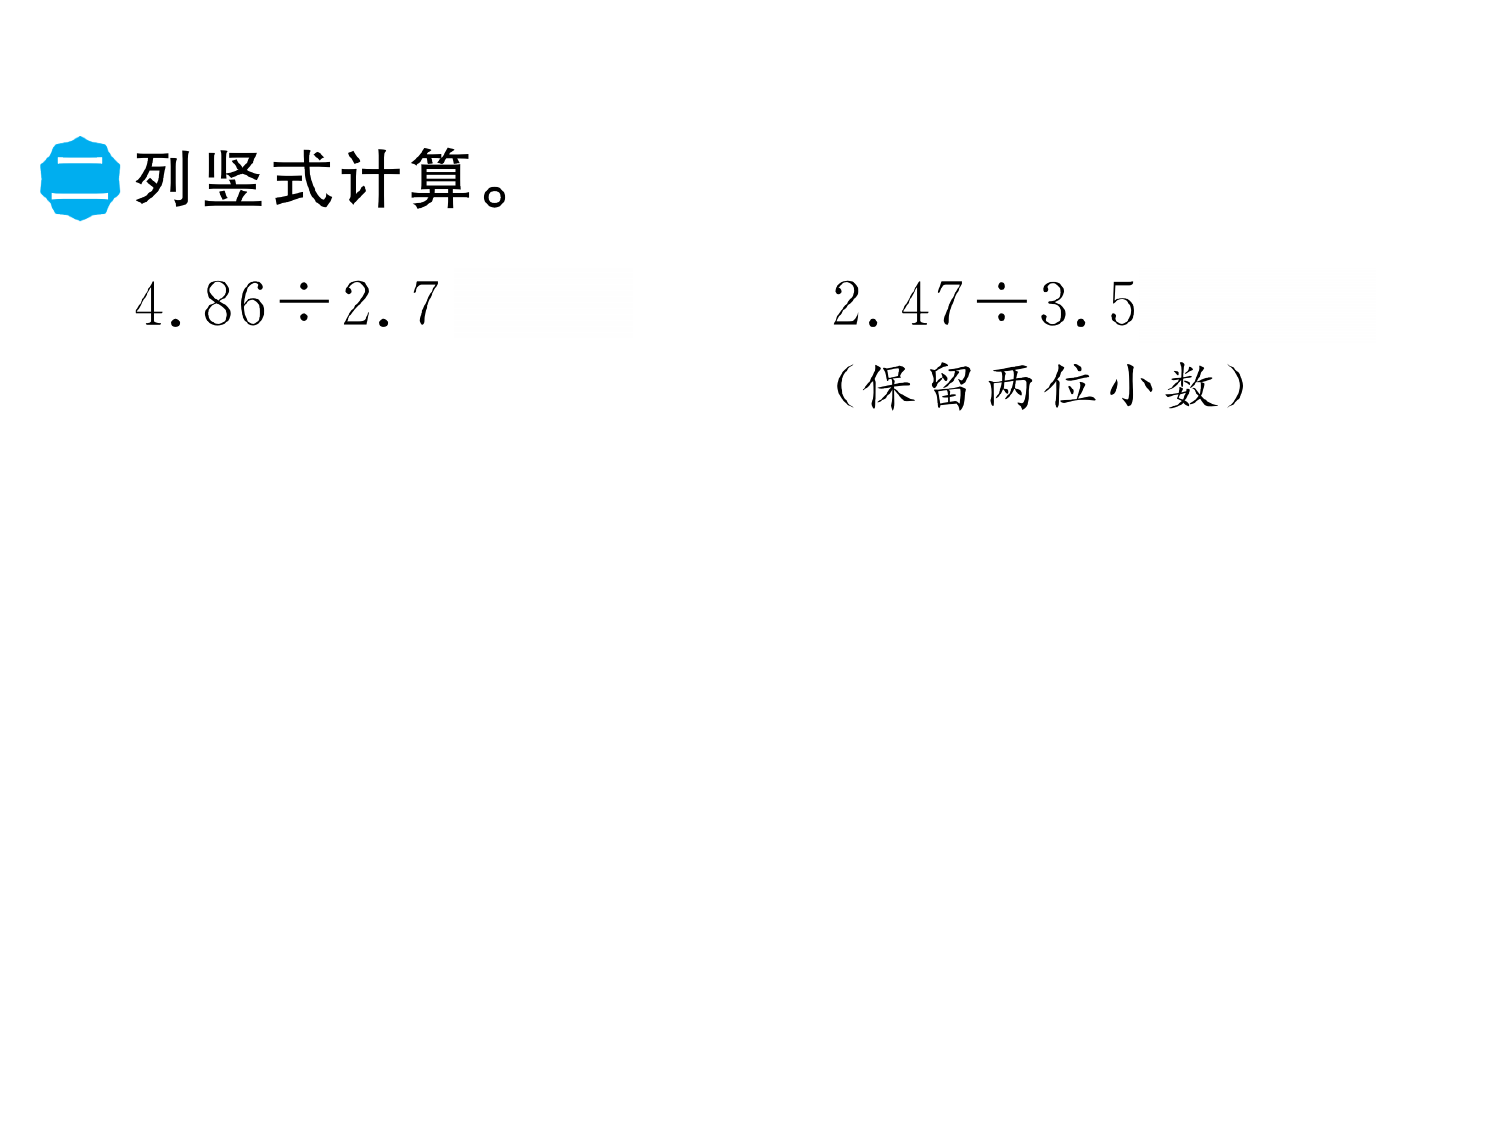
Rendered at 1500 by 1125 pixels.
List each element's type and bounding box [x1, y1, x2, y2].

picture [35, 113, 1453, 996]
